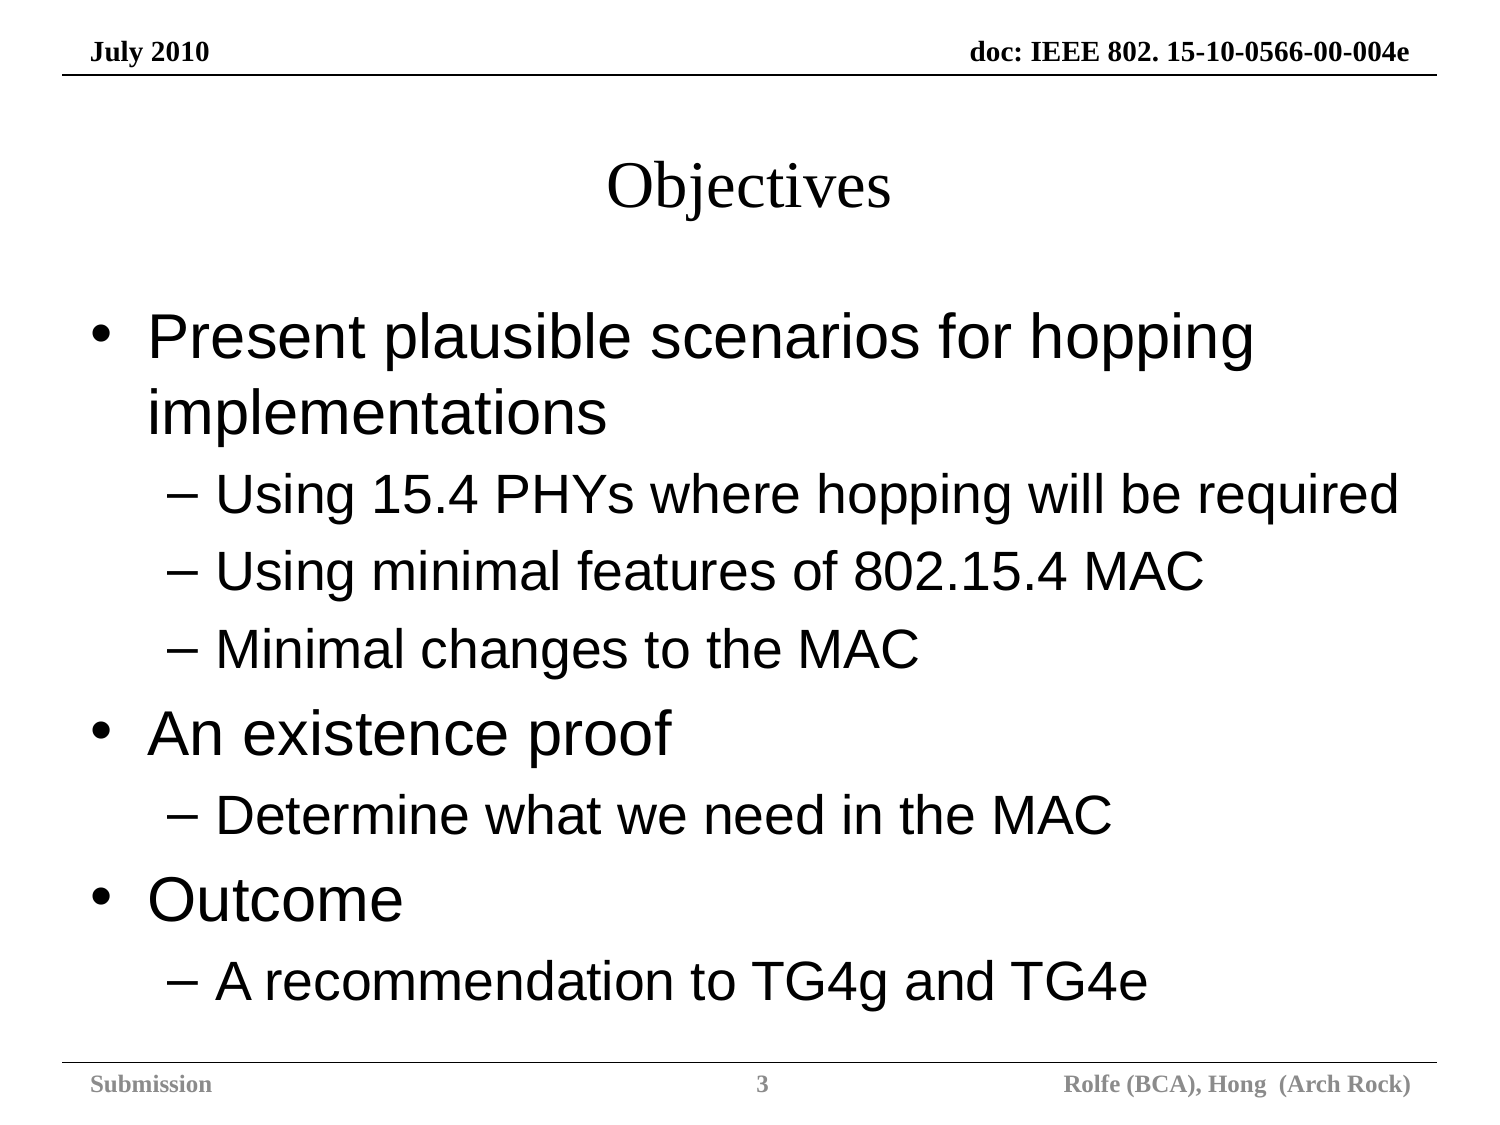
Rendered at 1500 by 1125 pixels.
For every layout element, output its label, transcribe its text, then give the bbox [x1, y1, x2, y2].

footer Rolfe (BCA), Hong (Arch Rock) [1088, 1052, 1438, 1113]
slide_number Submission [75, 1052, 425, 1113]
list Present plausible scenarios for hopping implementations Using 15.4 PHYs where hopping will be required Using minimal features of 802.15.4 MAC Minimal changes to the MAC An existence proof Determine what we need in the MAC Outcome A recommendation to TG4g and TG4e [75, 287, 1425, 1030]
title Objectives [75, 99, 1425, 263]
slide_number 3 [437, 1052, 1088, 1113]
